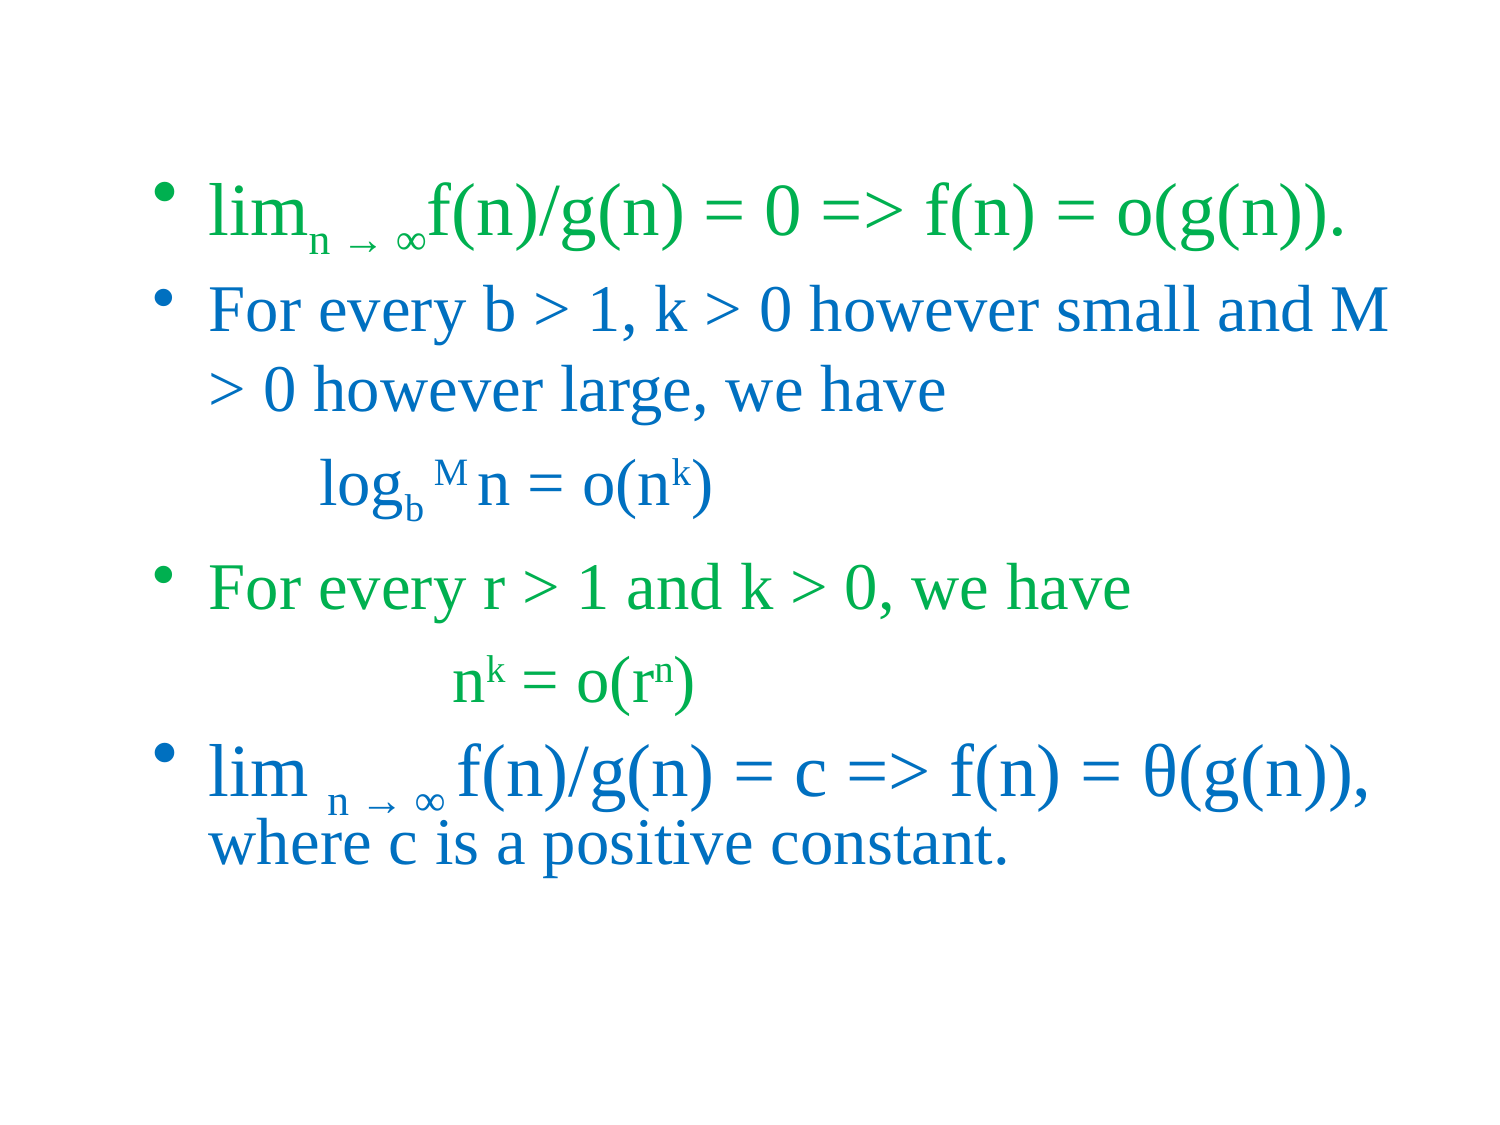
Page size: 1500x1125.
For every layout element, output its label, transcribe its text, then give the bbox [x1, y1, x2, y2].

list limn → ∞f(n)/g(n) = 0 => f(n) = o(g(n)). For every b > 1, k > 0 however small and M > 0 however large, we have logb M n = o(nk) For every r > 1 and k > 0, we have nk = o(rn) lim n → ∞ f(n)/g(n) = c => f(n) = θ(g(n)), where c is a positive constant. [137, 162, 1413, 975]
